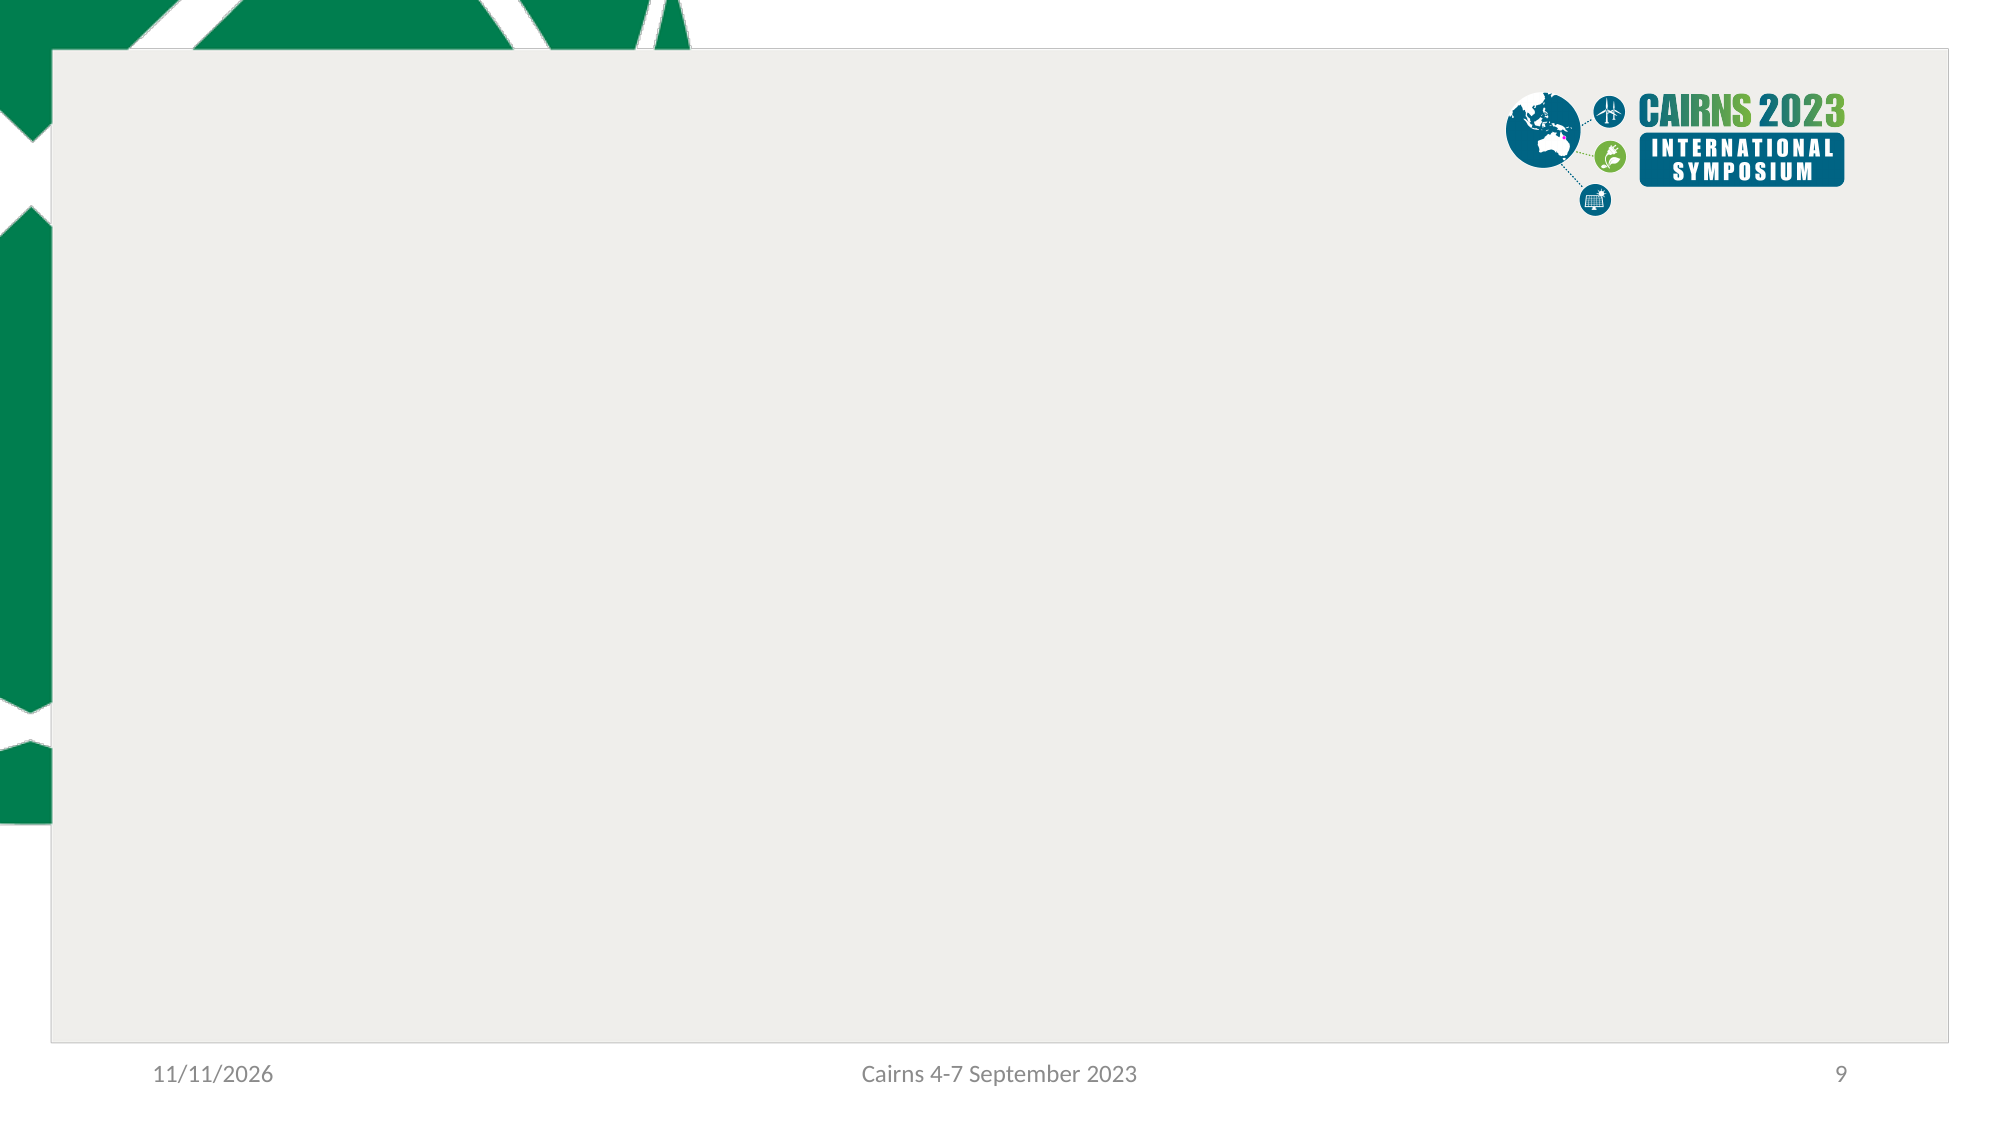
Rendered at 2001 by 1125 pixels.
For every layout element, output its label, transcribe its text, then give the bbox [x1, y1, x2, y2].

slide_number 9 [1412, 1042, 1863, 1103]
picture [0, 0, 2001, 1093]
footer Cairns 4-7 September 2023 [662, 1042, 1338, 1103]
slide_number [137, 1042, 588, 1103]
